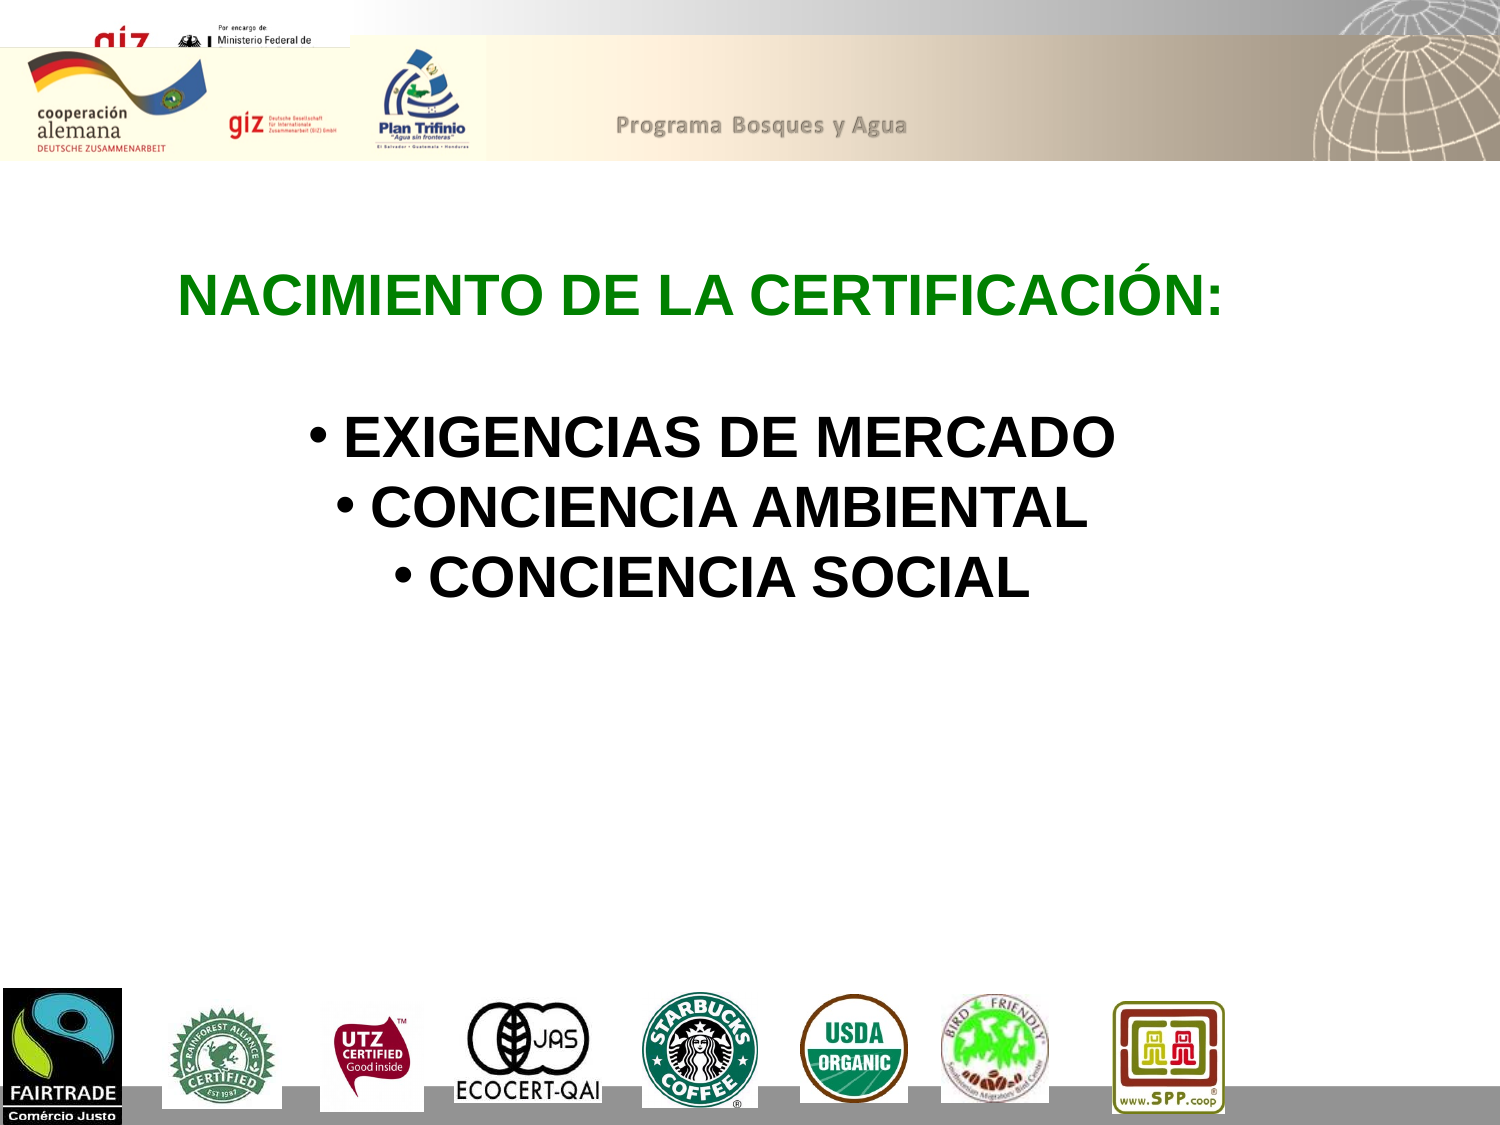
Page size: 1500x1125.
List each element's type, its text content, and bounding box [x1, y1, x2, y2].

picture [1112, 1001, 1226, 1114]
picture [799, 994, 909, 1104]
title NACIMIENTO DE LA CERTIFICACION: EXIGENCIAS DE MERCADO CONCIENCIA AMBIENTAL CONCIENCIA SOCIAL [24, 251, 1401, 688]
picture [3, 987, 122, 1125]
picture [454, 997, 602, 1103]
picture [319, 1001, 424, 1112]
picture [0, 0, 1500, 161]
picture [642, 992, 758, 1108]
picture [940, 994, 1049, 1103]
text_box NACIMIENTO DE LA CERTIFICACIÓN: [162, 249, 1267, 335]
picture [162, 998, 283, 1109]
